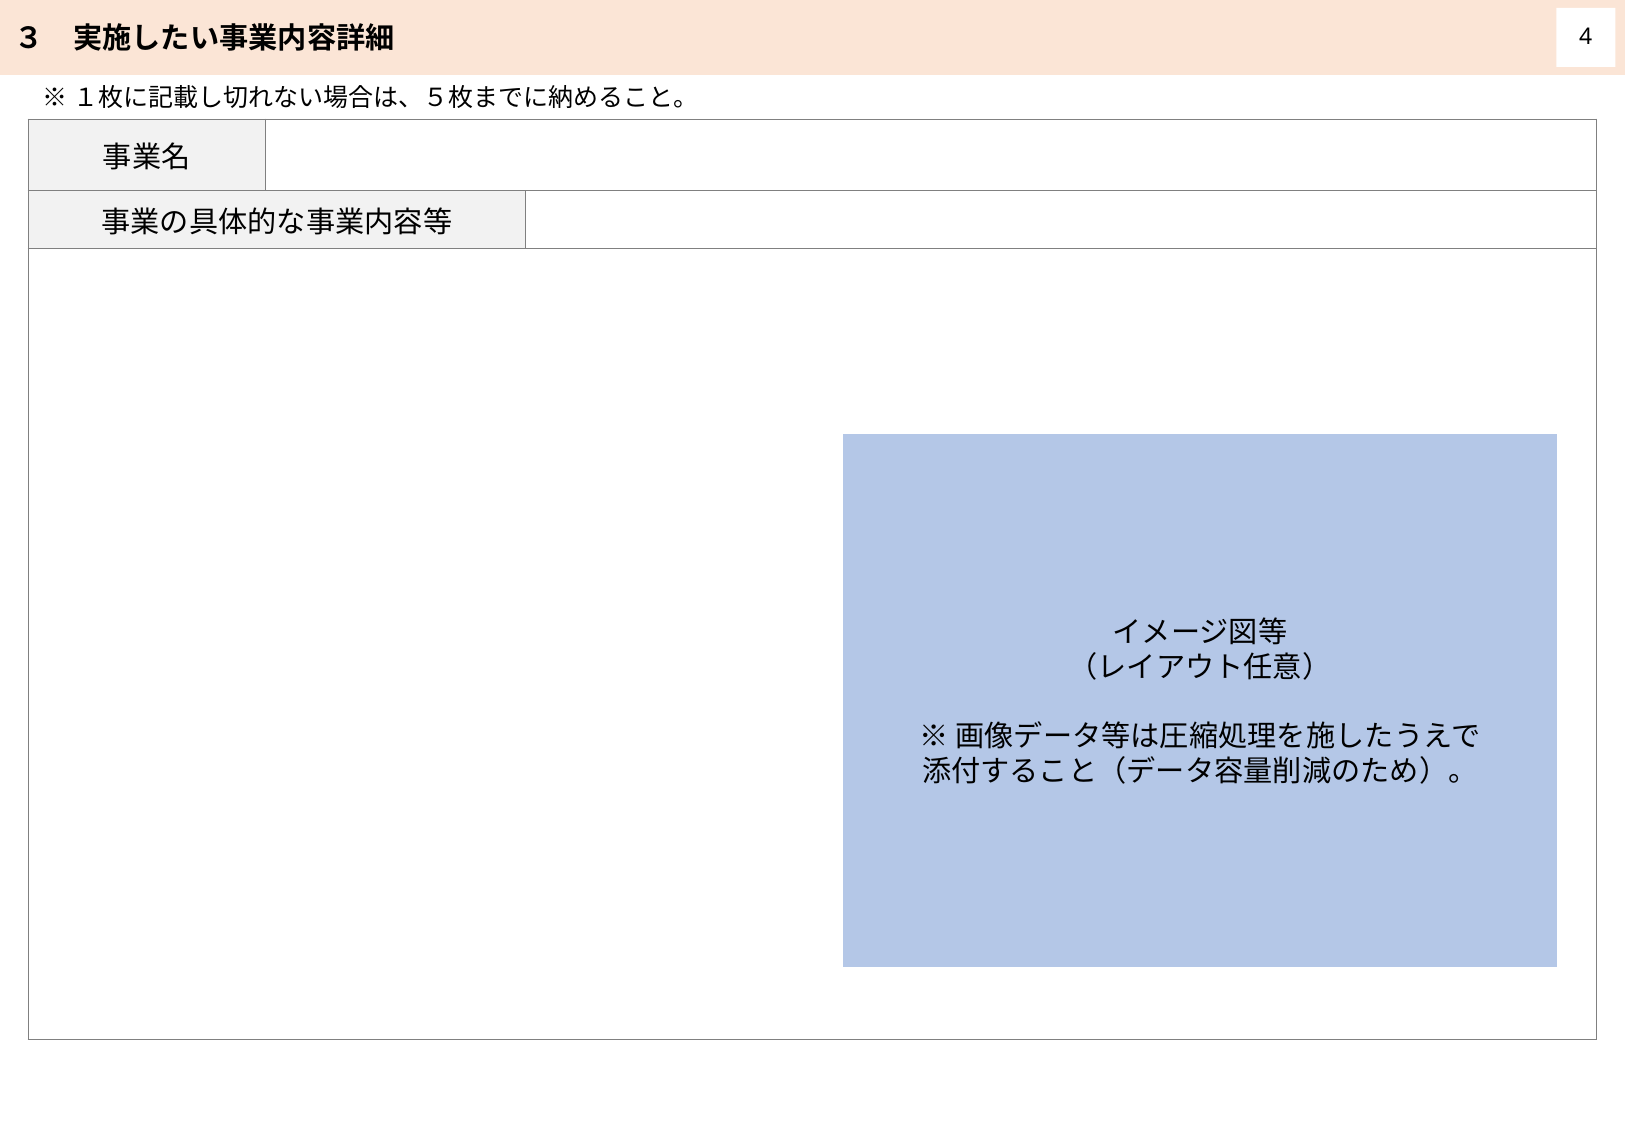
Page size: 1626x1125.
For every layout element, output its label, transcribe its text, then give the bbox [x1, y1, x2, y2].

table_cell [29, 249, 1596, 1039]
text_box ※１枚に記載し切れない場合は、５枚までに納めること。 [28, 73, 1597, 119]
slide_number 4 [1556, 7, 1616, 67]
text_box イメージ図等 （レイアウト任意） ※画像データ等は圧縮処理を施したうえで 添付すること（データ容量削減のため）。 [843, 434, 1557, 967]
table_cell [526, 191, 1596, 248]
table_header [266, 120, 1596, 190]
text_box ３ 実施したい事業内容詳細 [0, 0, 1625, 75]
table_header 事業名 [29, 120, 265, 190]
table_cell 事業の具体的な事業内容等 [29, 191, 525, 248]
